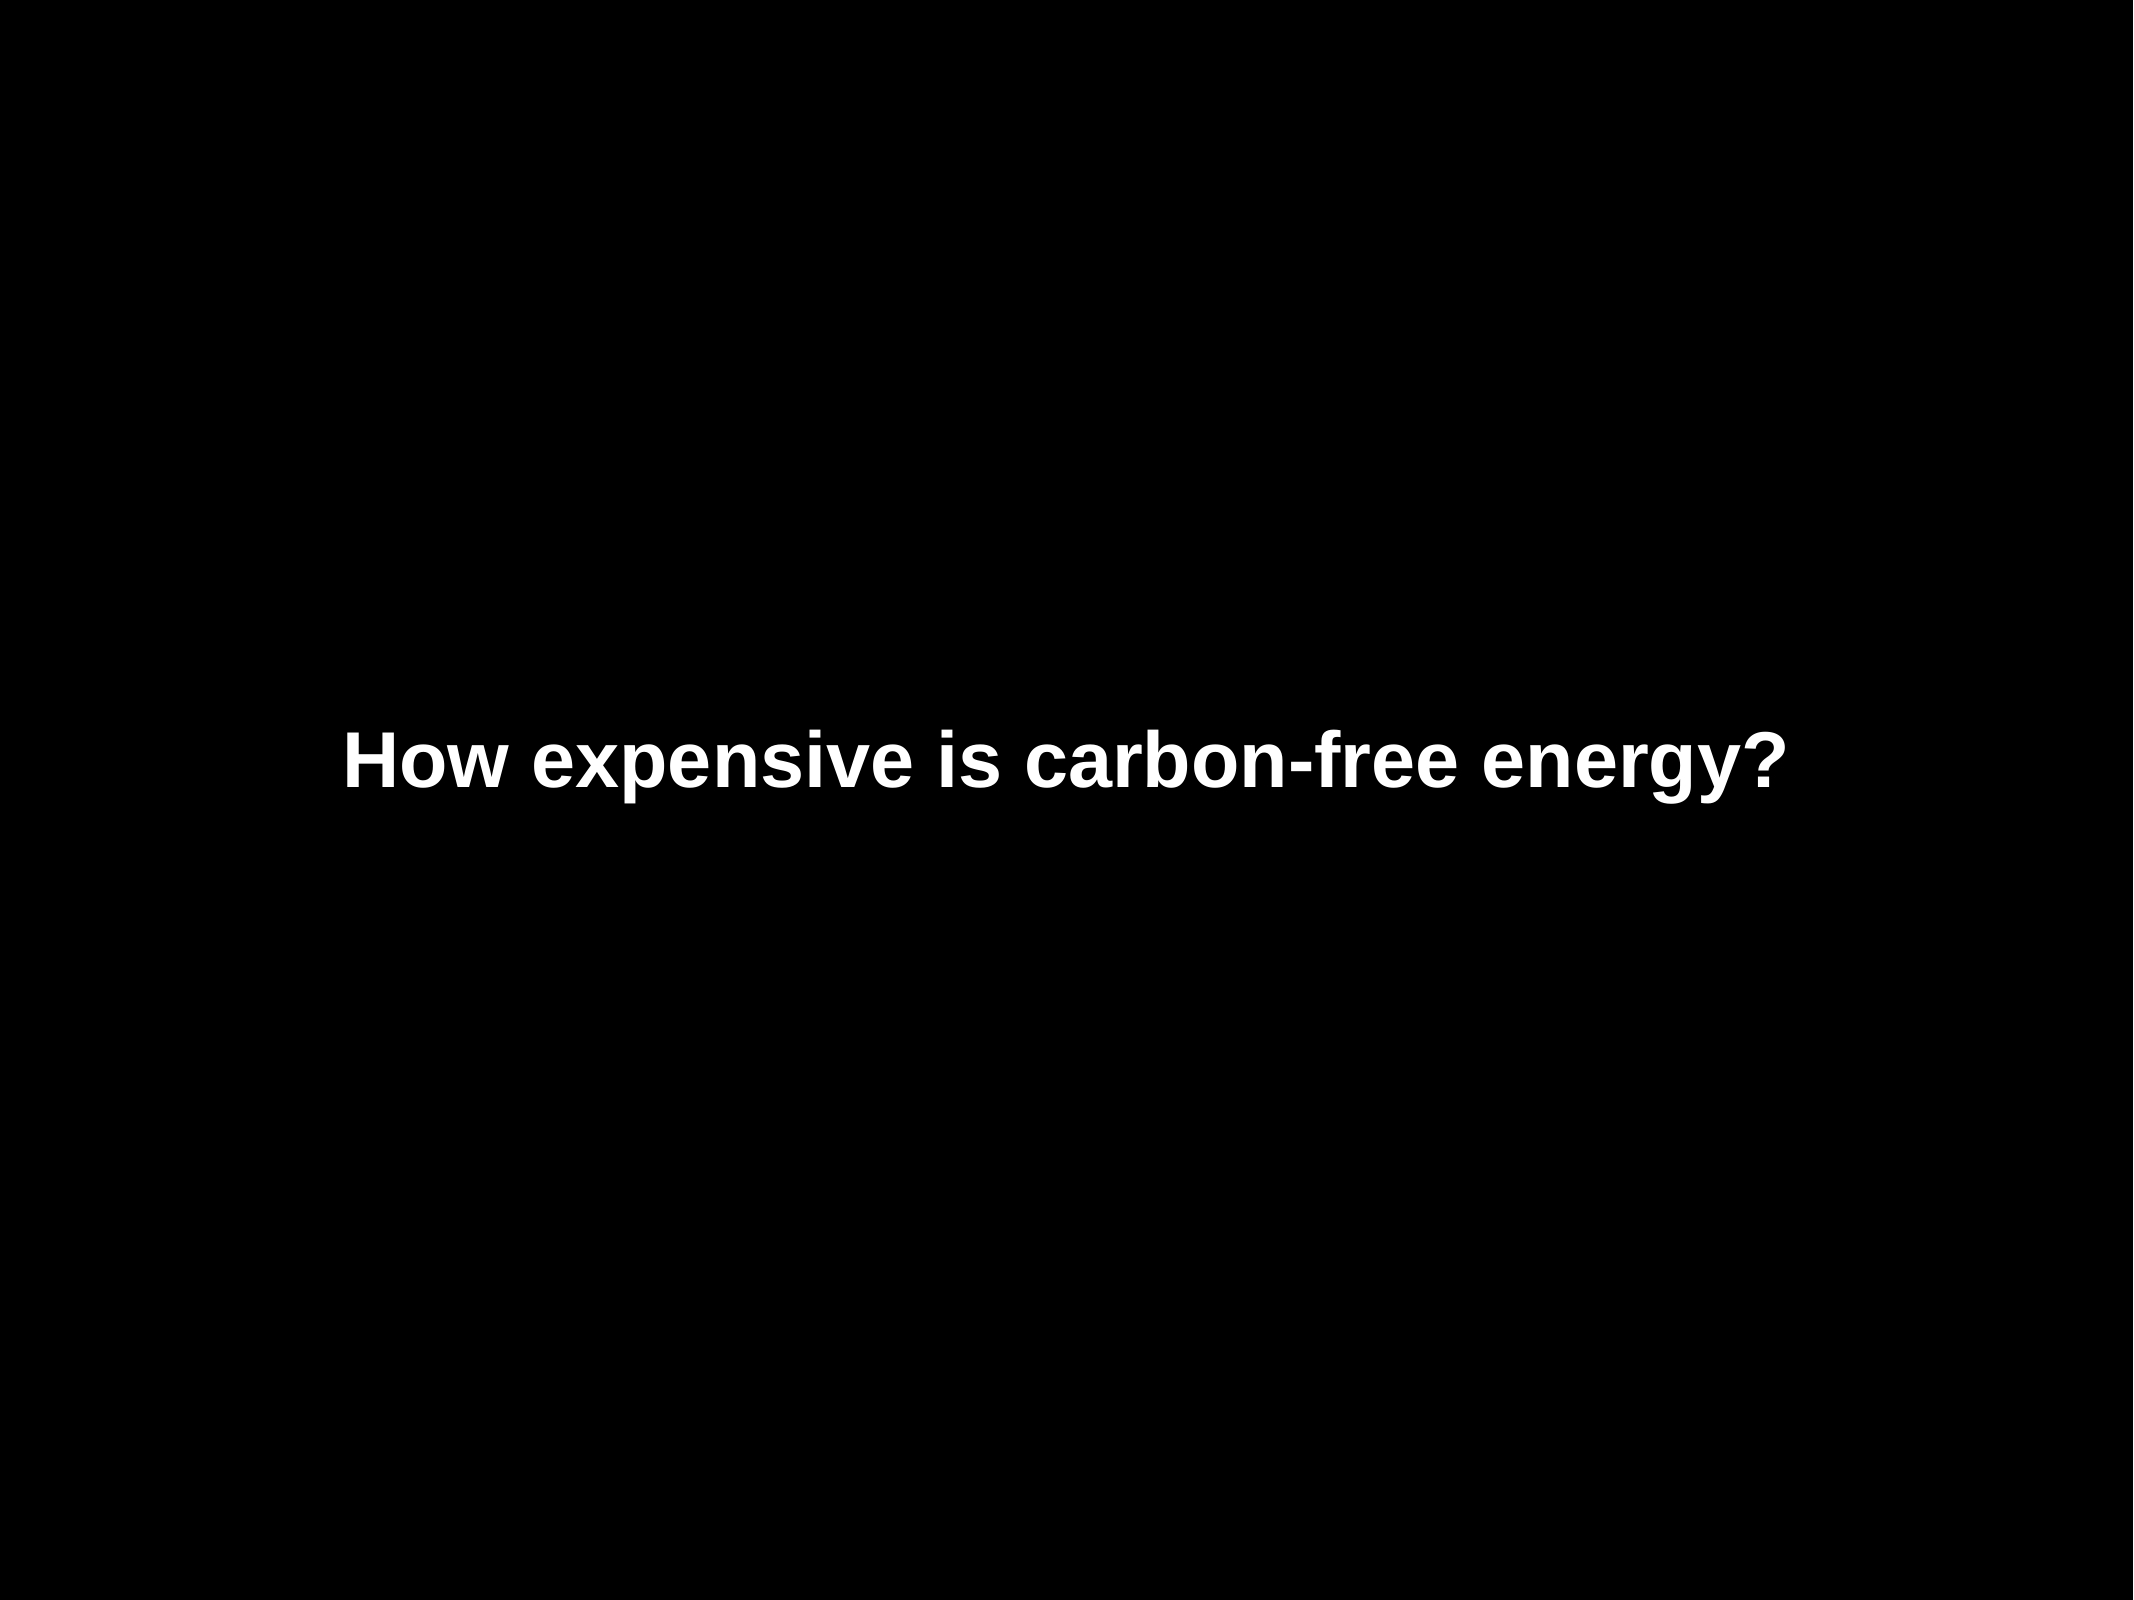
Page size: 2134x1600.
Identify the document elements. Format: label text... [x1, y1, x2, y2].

list How expensive is carbon-free energy? [207, 699, 1926, 813]
